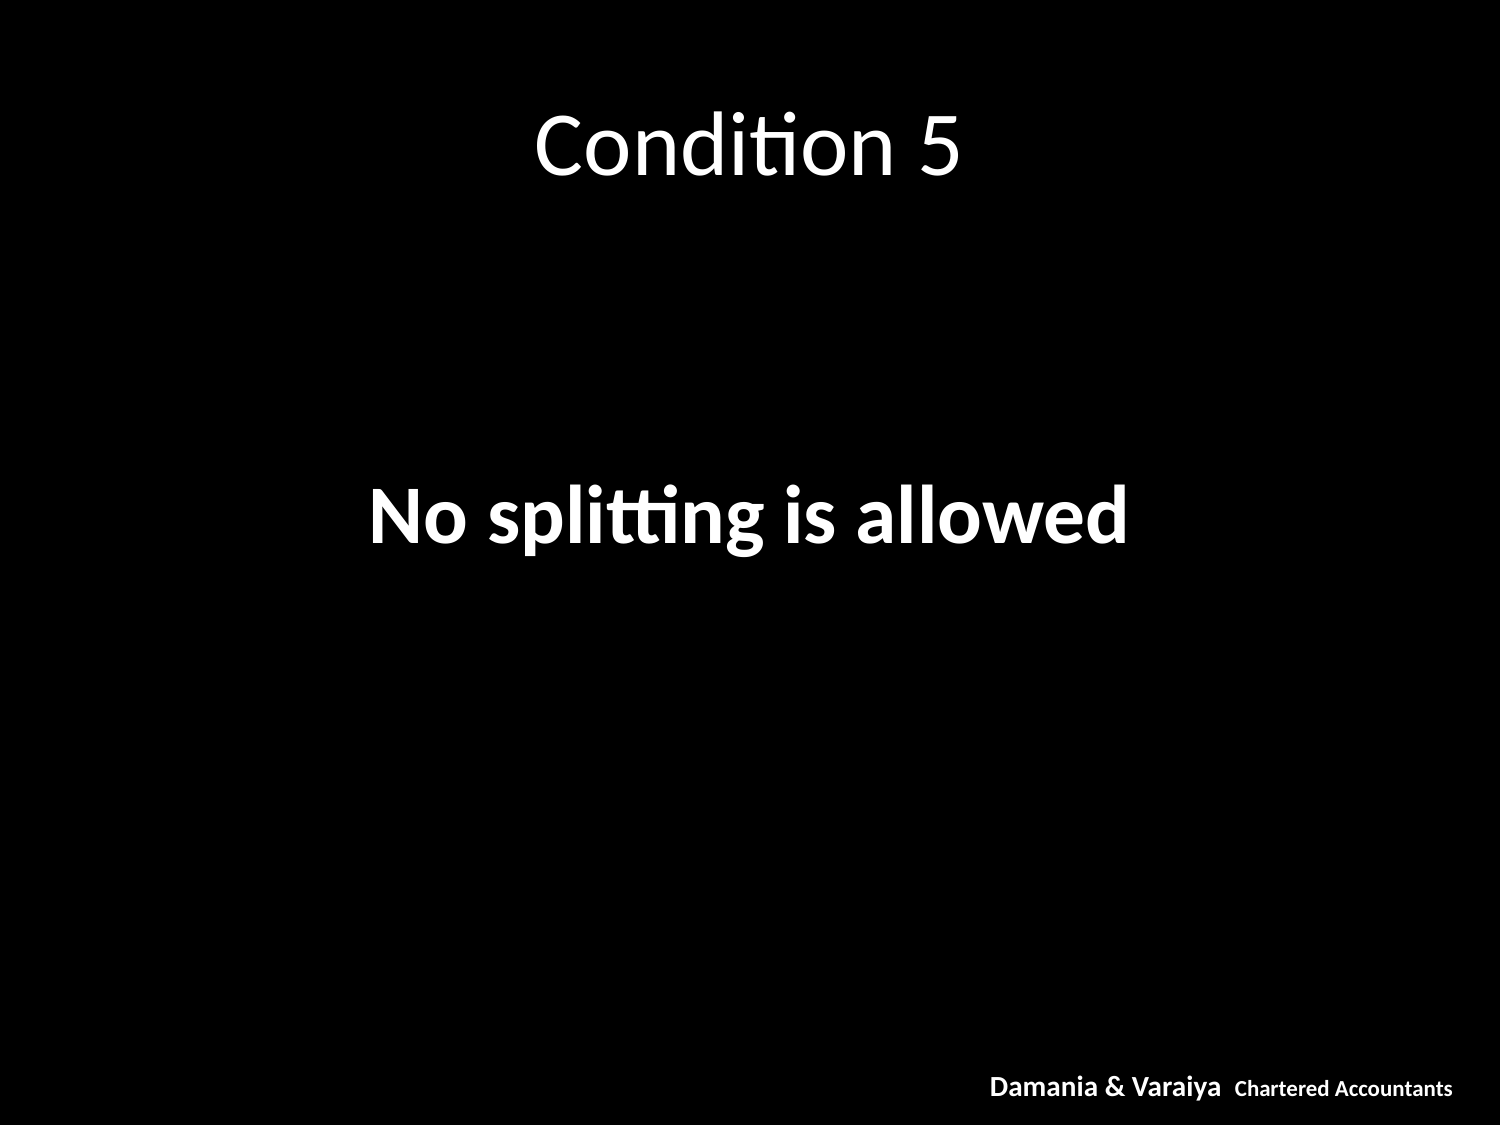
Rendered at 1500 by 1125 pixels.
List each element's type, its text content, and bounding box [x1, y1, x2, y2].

title Condition 5 [75, 45, 1425, 233]
text_box Damania & Varaiya Chartered Accountants [462, 1059, 1468, 1125]
list No splitting is allowed [75, 262, 1425, 1005]
